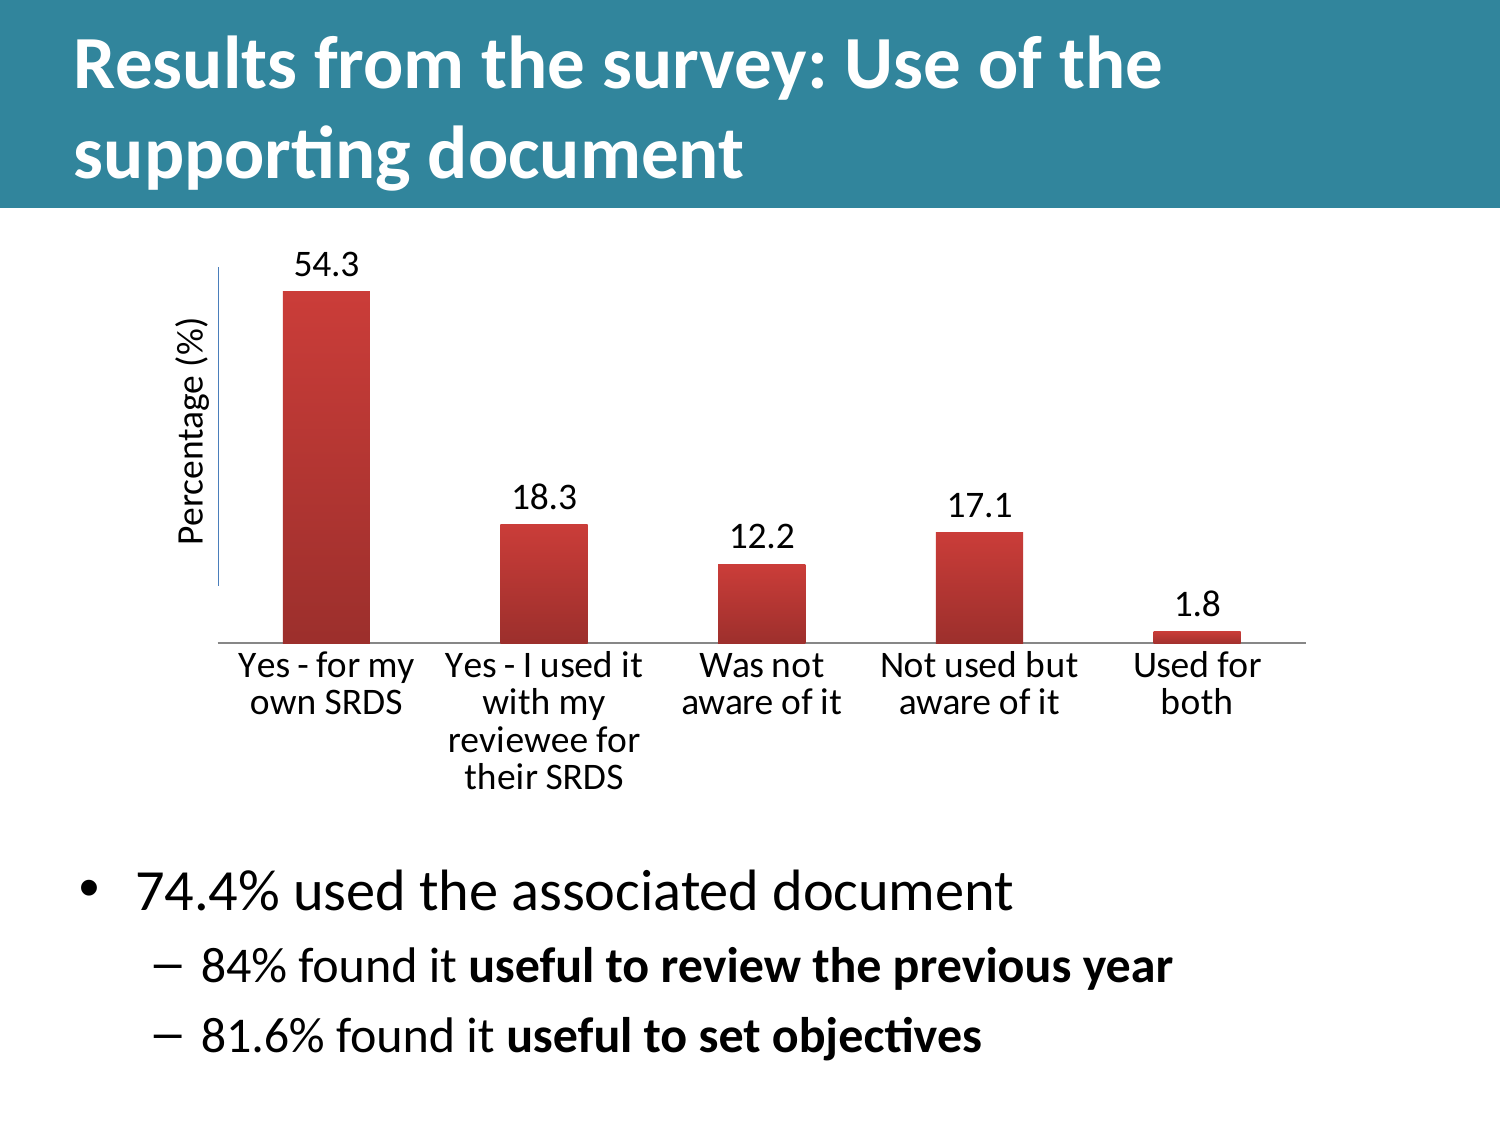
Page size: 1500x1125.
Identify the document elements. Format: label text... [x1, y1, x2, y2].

text_box Results from the survey: Use of the supporting document [0, 0, 1500, 208]
chart [194, 243, 1329, 811]
text_box Percentage (%) [157, 302, 189, 560]
list 74.4% used the associated document 84% found it useful to review the previous year 81.6% found it useful to set objectives [64, 763, 1471, 1106]
